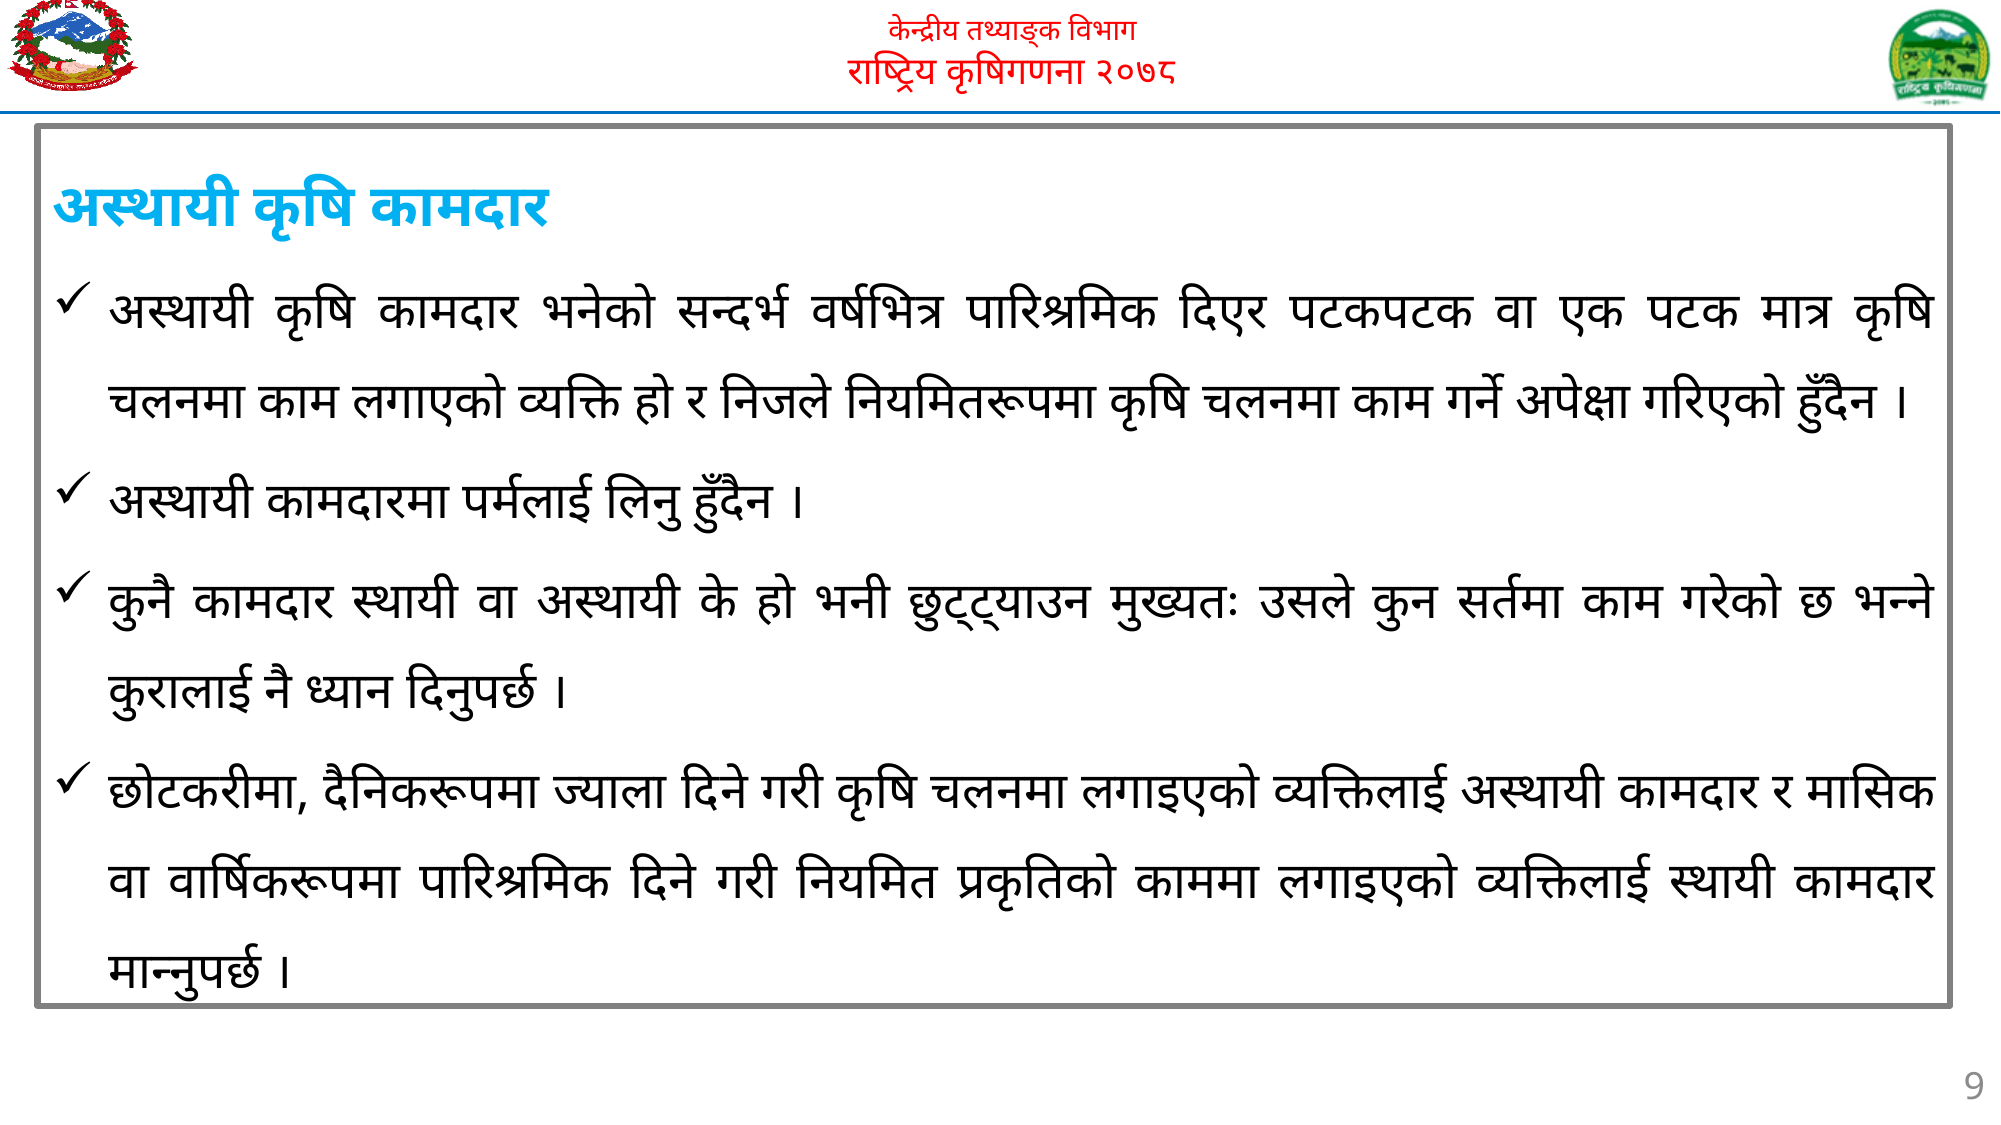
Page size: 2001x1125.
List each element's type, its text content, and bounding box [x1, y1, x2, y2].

slide_number 9 [1887, 1050, 2000, 1125]
list अस्थायी कृषि कामदार अस्थायी कृषि कामदार भनेको सन्दर्भ वर्षभित्र पारिश्रमिक दिएर पटकपटक वा एक पटक मात्र कृषि चलनमा काम लगाएको व्यक्ति हो र निजले नियमितरूपमा कृषि चलनमा काम गर्ने अपेक्षा गरिएको हुँदैन । अस्थायी कामदारमा पर्मलाई लिनु हुँदैन । कुनै कामदार स्थायी वा अस्थायी के हो भनी छुट्ट्याउन मुख्यतः उसले कुन सर्तमा काम गरेको छ भन्ने कुरालाई नै ध्यान दिनुपर्छ । छोटकरीमा, दैनिकरूपमा ज्याला दिने गरी कृषि चलनमा लगाइएको व्यक्तिलाई अस्थायी कामदार र मासिक वा वार्षिकरूपमा पारिश्रमिक दिने गरी नियमित प्रकृतिको काममा लगाइएको व्यक्तिलाई स्थायी कामदार मान्नुपर्छ । [37, 125, 1950, 1006]
picture [7, 0, 138, 91]
picture [1887, 4, 1993, 110]
